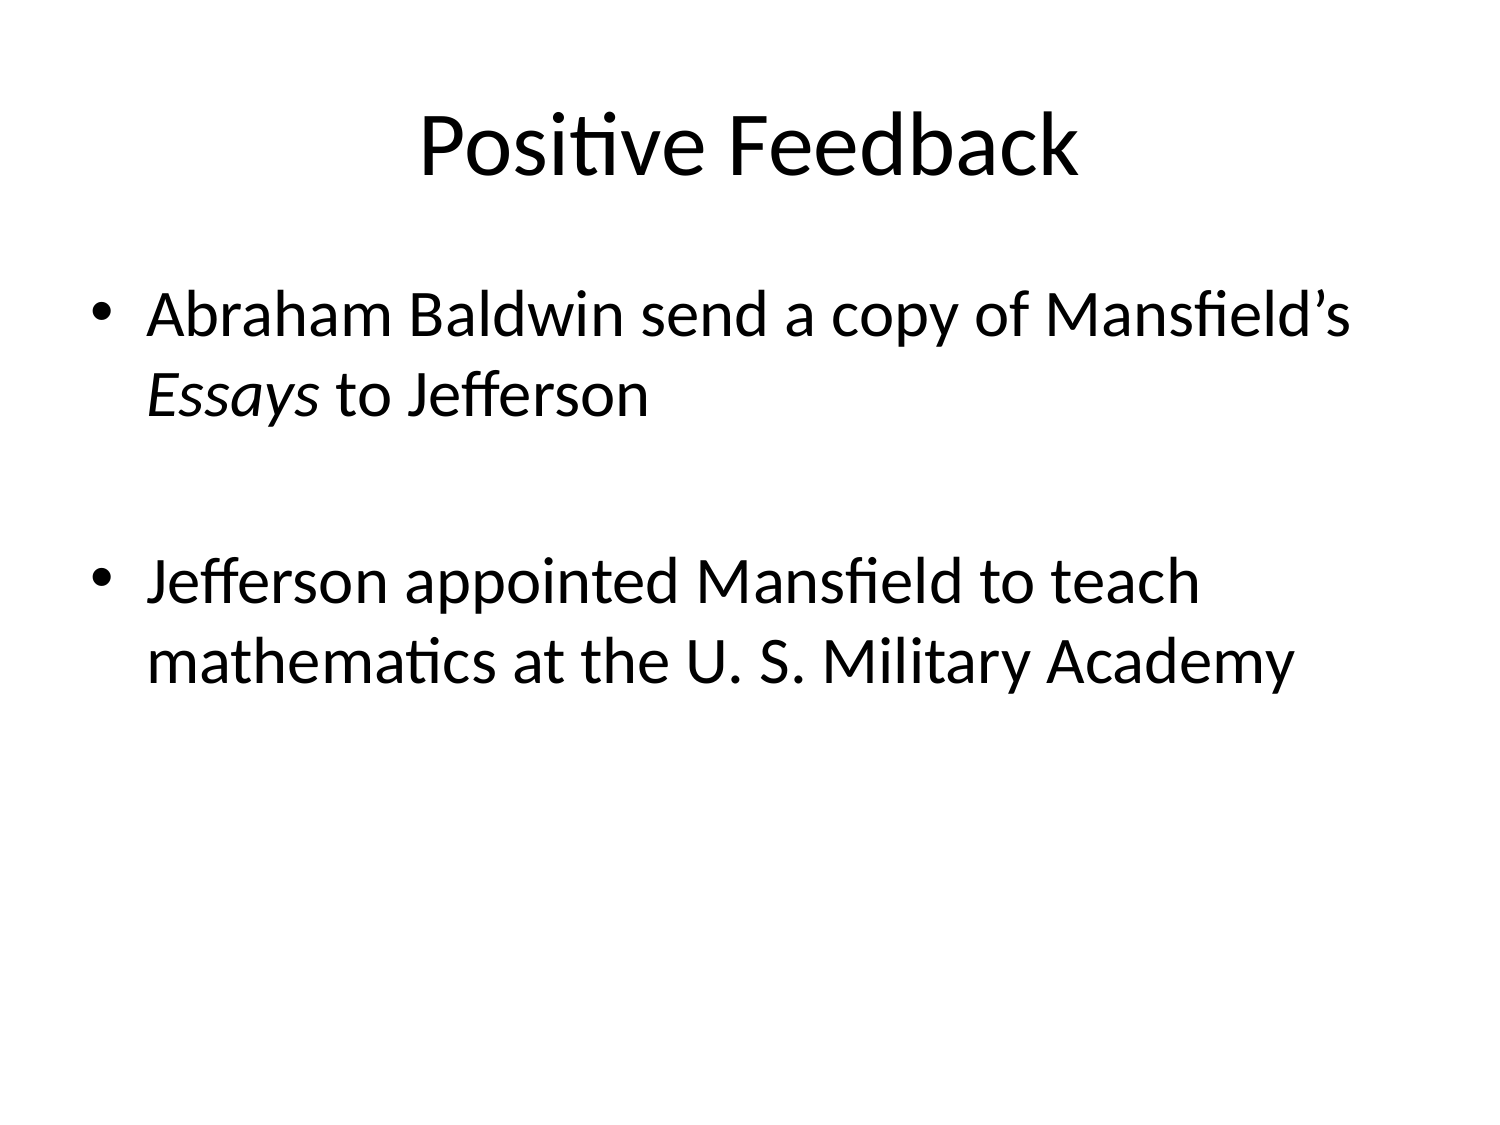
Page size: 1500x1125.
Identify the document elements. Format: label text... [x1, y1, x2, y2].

list Abraham Baldwin send a copy of Mansfield’s Essays to Jefferson Jefferson appointed Mansfield to teach mathematics at the U. S. Military Academy [75, 262, 1425, 1005]
title Positive Feedback [75, 45, 1425, 233]
